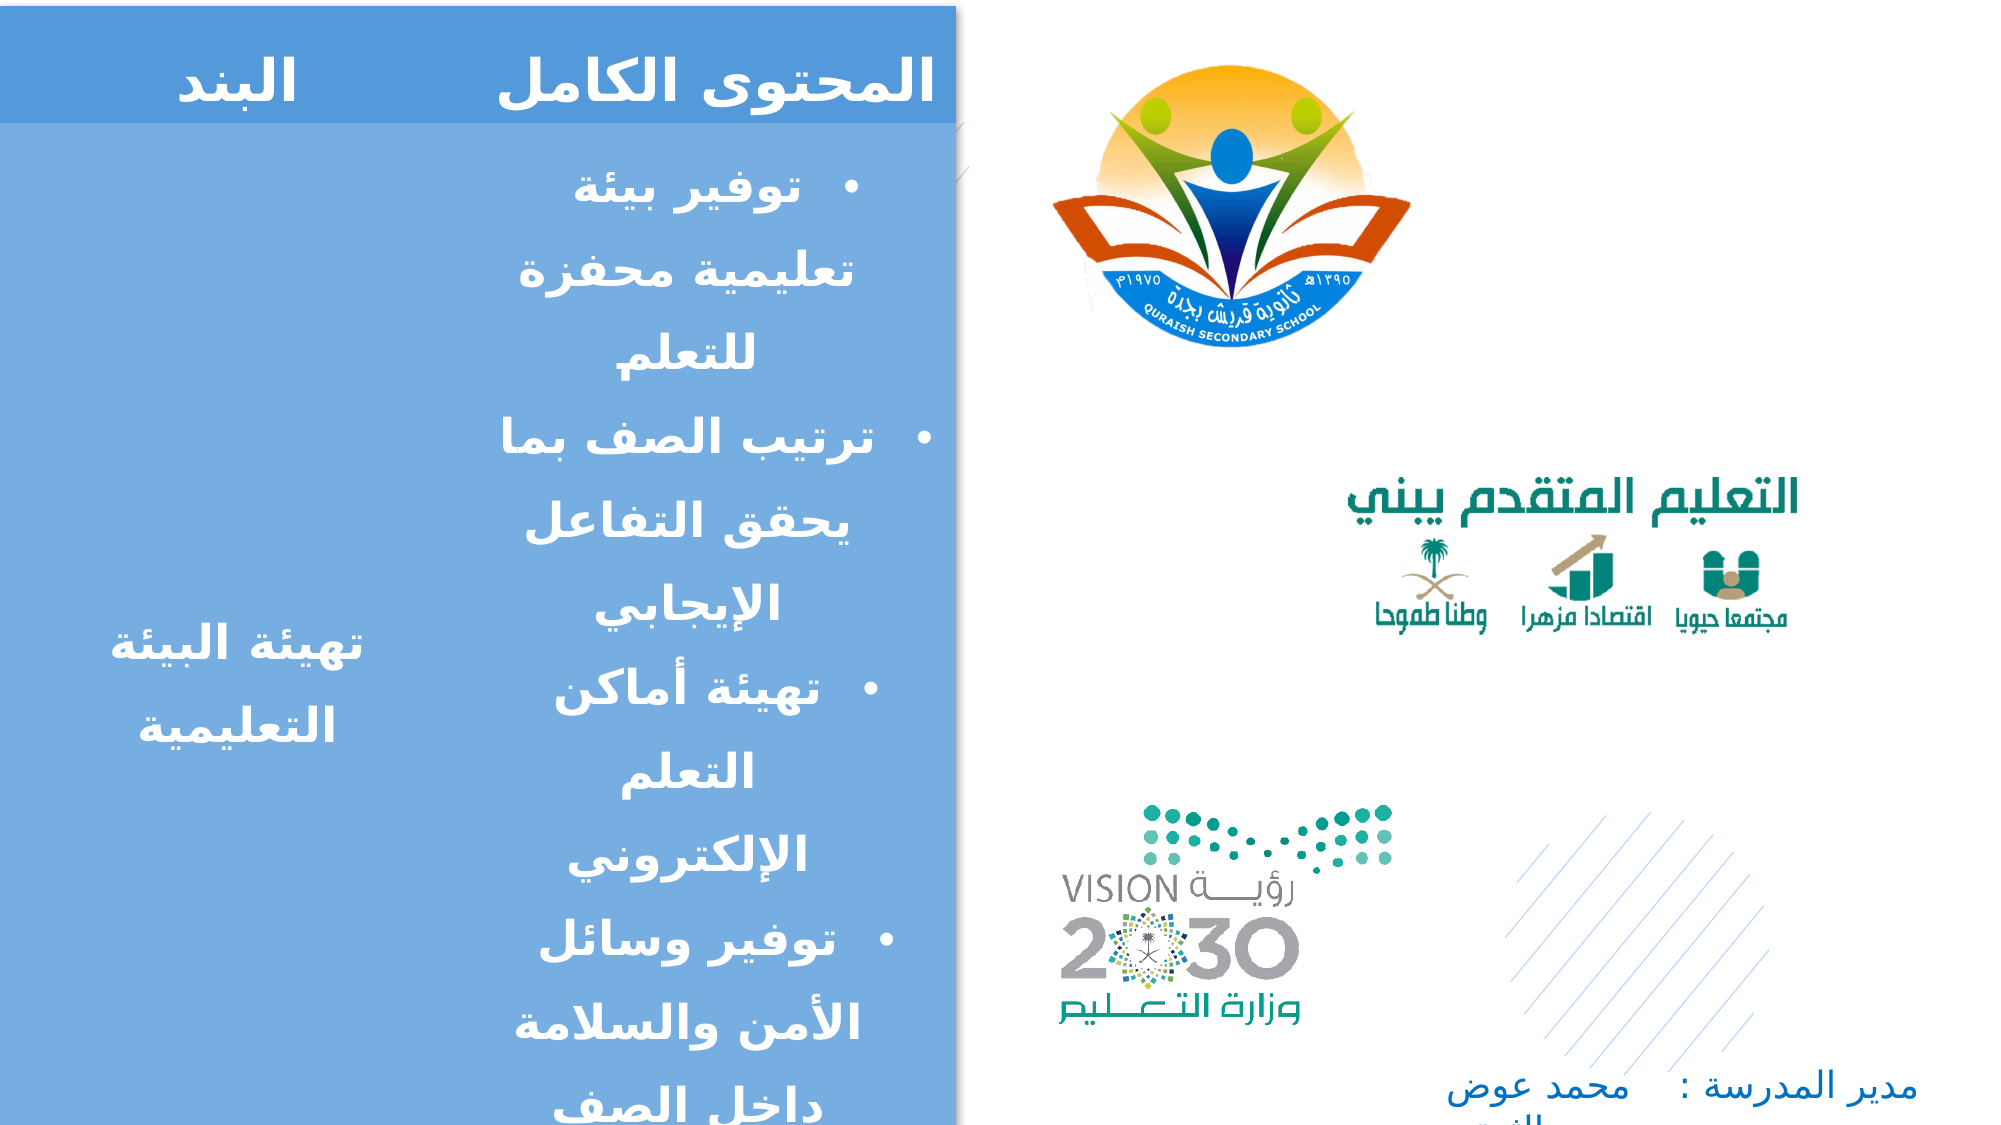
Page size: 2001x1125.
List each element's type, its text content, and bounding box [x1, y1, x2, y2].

table_header المحتوى الكامل [477, 6, 956, 123]
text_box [519, 854, 784, 1118]
picture [1048, 796, 1400, 1032]
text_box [1505, 812, 1770, 1075]
table_cell توفير بيئة تعليمية محفزة للتعلم ترتيب الصف بما يحقق التفاعل الإيجابي تهيئة أماكن التعلم الإلكتروني توفير وسائل الأمن والسلامة داخل الصف تعزيز العلاقة الإيجابية بين الطلاب والمعلم [477, 123, 956, 1125]
picture [991, 0, 2000, 702]
text_box مدير المدرسة : محمد عوض الثبيتي [1431, 1053, 2000, 1125]
table_cell تهيئة البيئة التعليمية [0, 123, 477, 1125]
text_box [705, 28, 970, 292]
table_header البند [0, 6, 477, 123]
